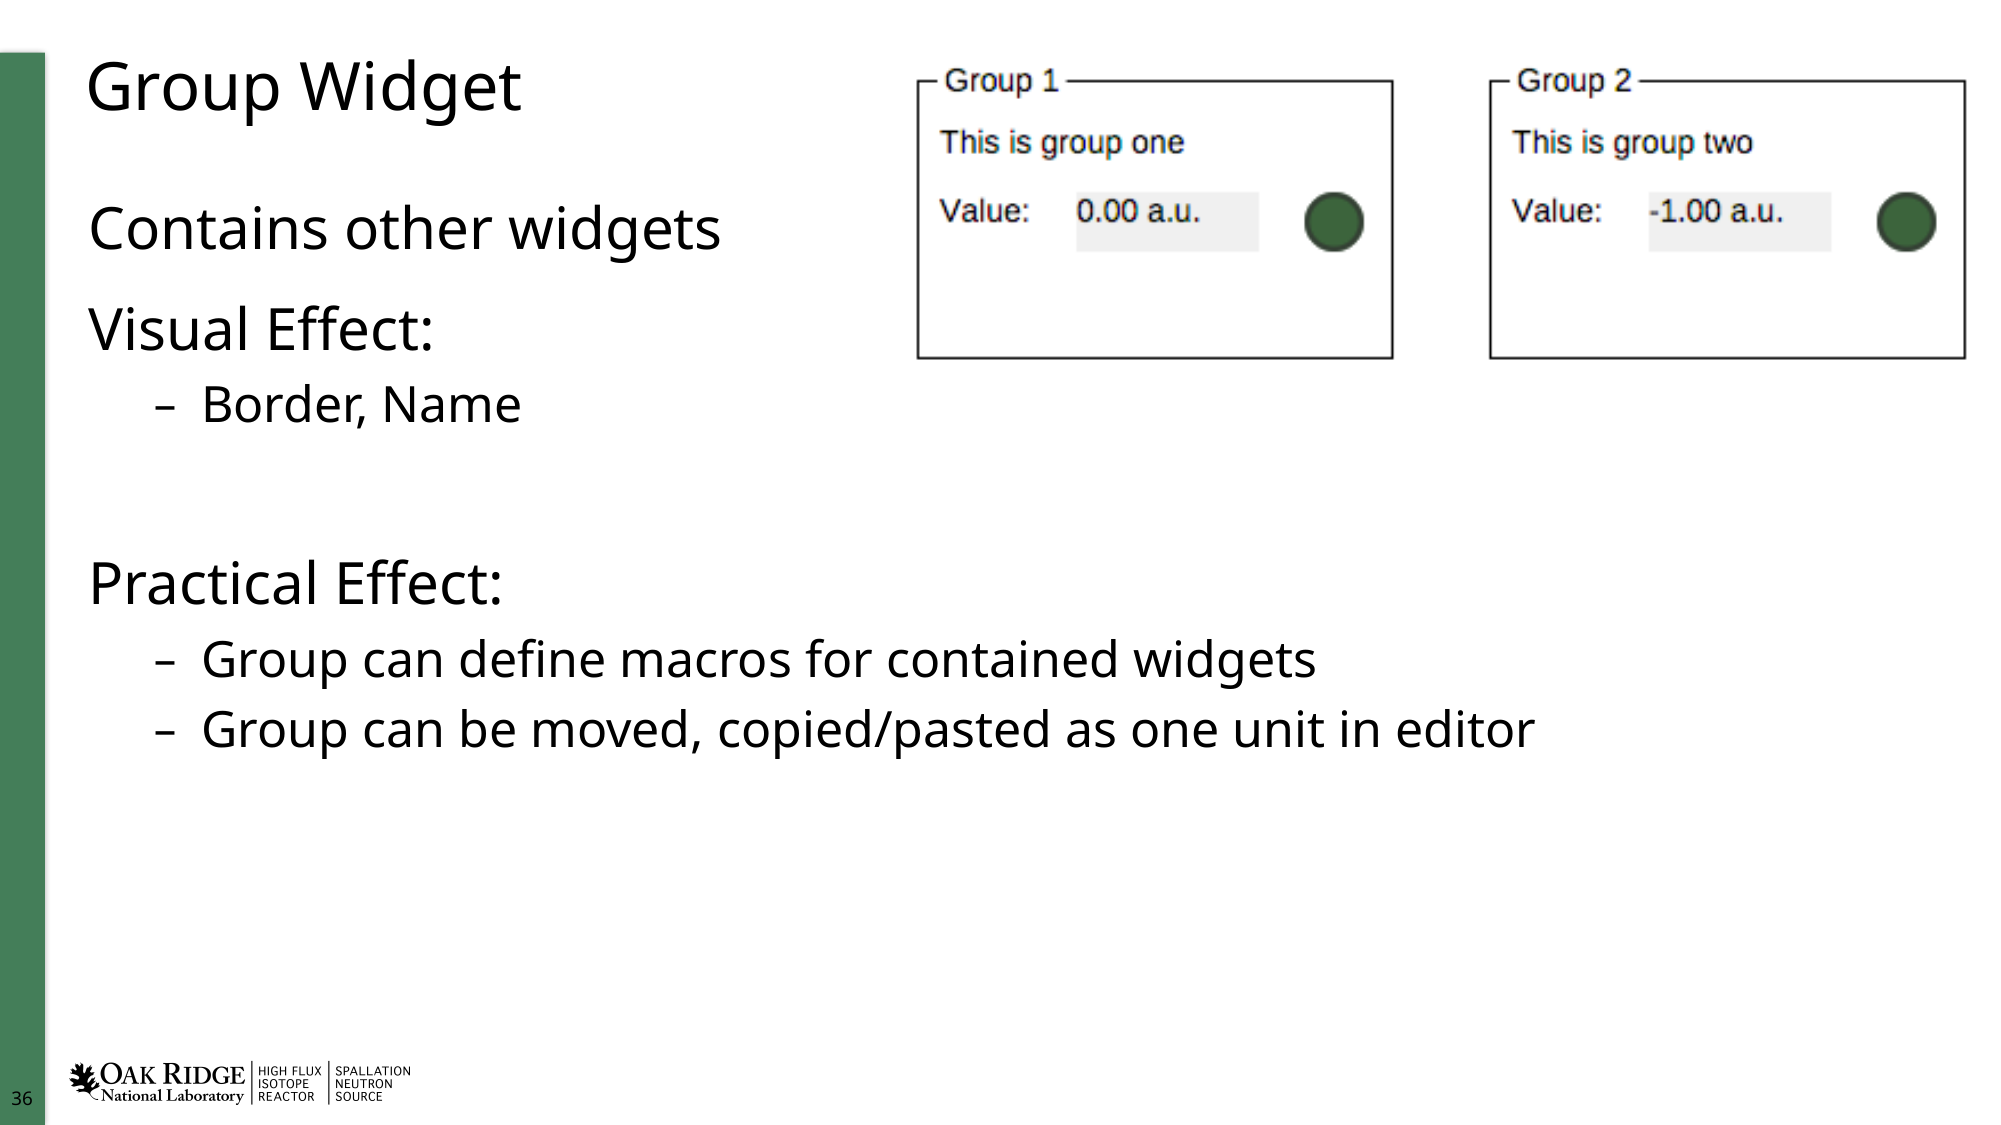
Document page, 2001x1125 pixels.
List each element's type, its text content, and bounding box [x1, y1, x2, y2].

list Contains other widgets Visual Effect: Border, Name Practical Effect: Group can define macros for contained widgets Group can be moved, copied/pasted as one unit in editor [73, 191, 1706, 1046]
picture [897, 44, 1978, 376]
title Group Widget [70, 44, 897, 134]
picture [66, 1058, 413, 1108]
